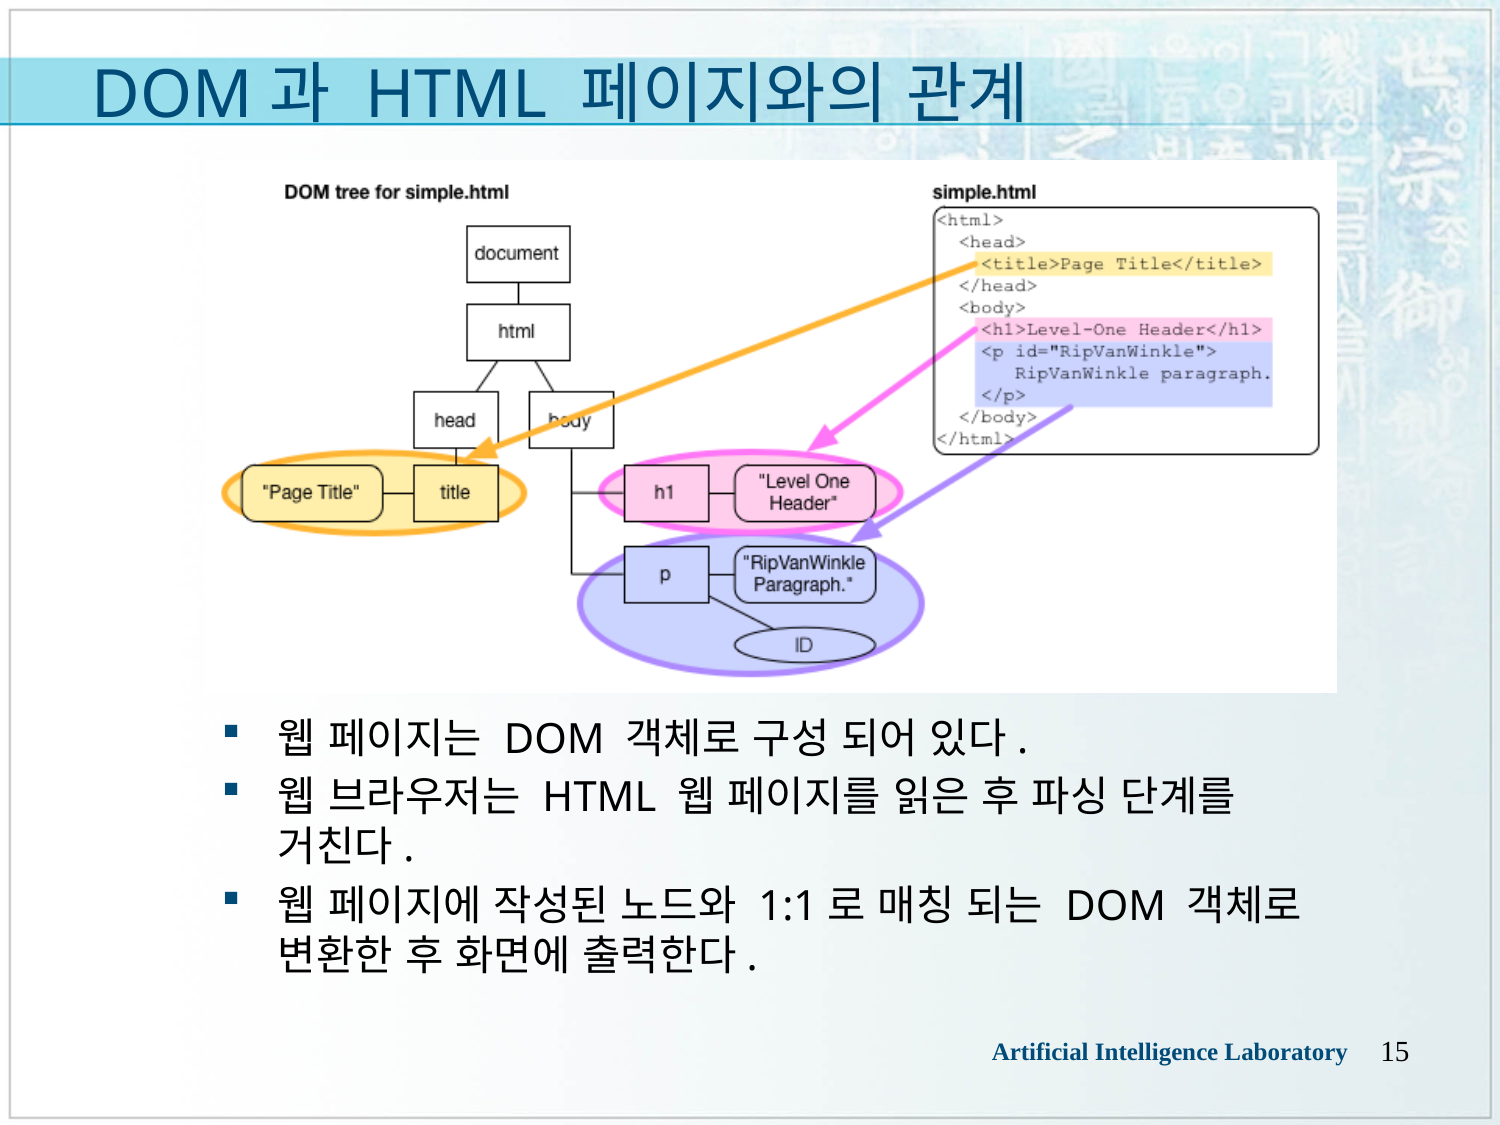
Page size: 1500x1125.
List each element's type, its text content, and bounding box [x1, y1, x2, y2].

title DOM과 HTML 페이지와의 관계 [76, 38, 1424, 144]
slide_number 15 [1074, 1024, 1426, 1103]
list 웹 페이지는 DOM 객체로 구성 되어 있다. 웹 브라우저는 HTML 웹 페이지를 읽은 후 파싱 단계를 거친다. 웹 페이지에 작성된 노드와 1:1로 매칭 되는 DOM 객체로 변환한 후 화면에 출력한다. [206, 703, 1337, 1036]
picture [0, 0, 1500, 1125]
